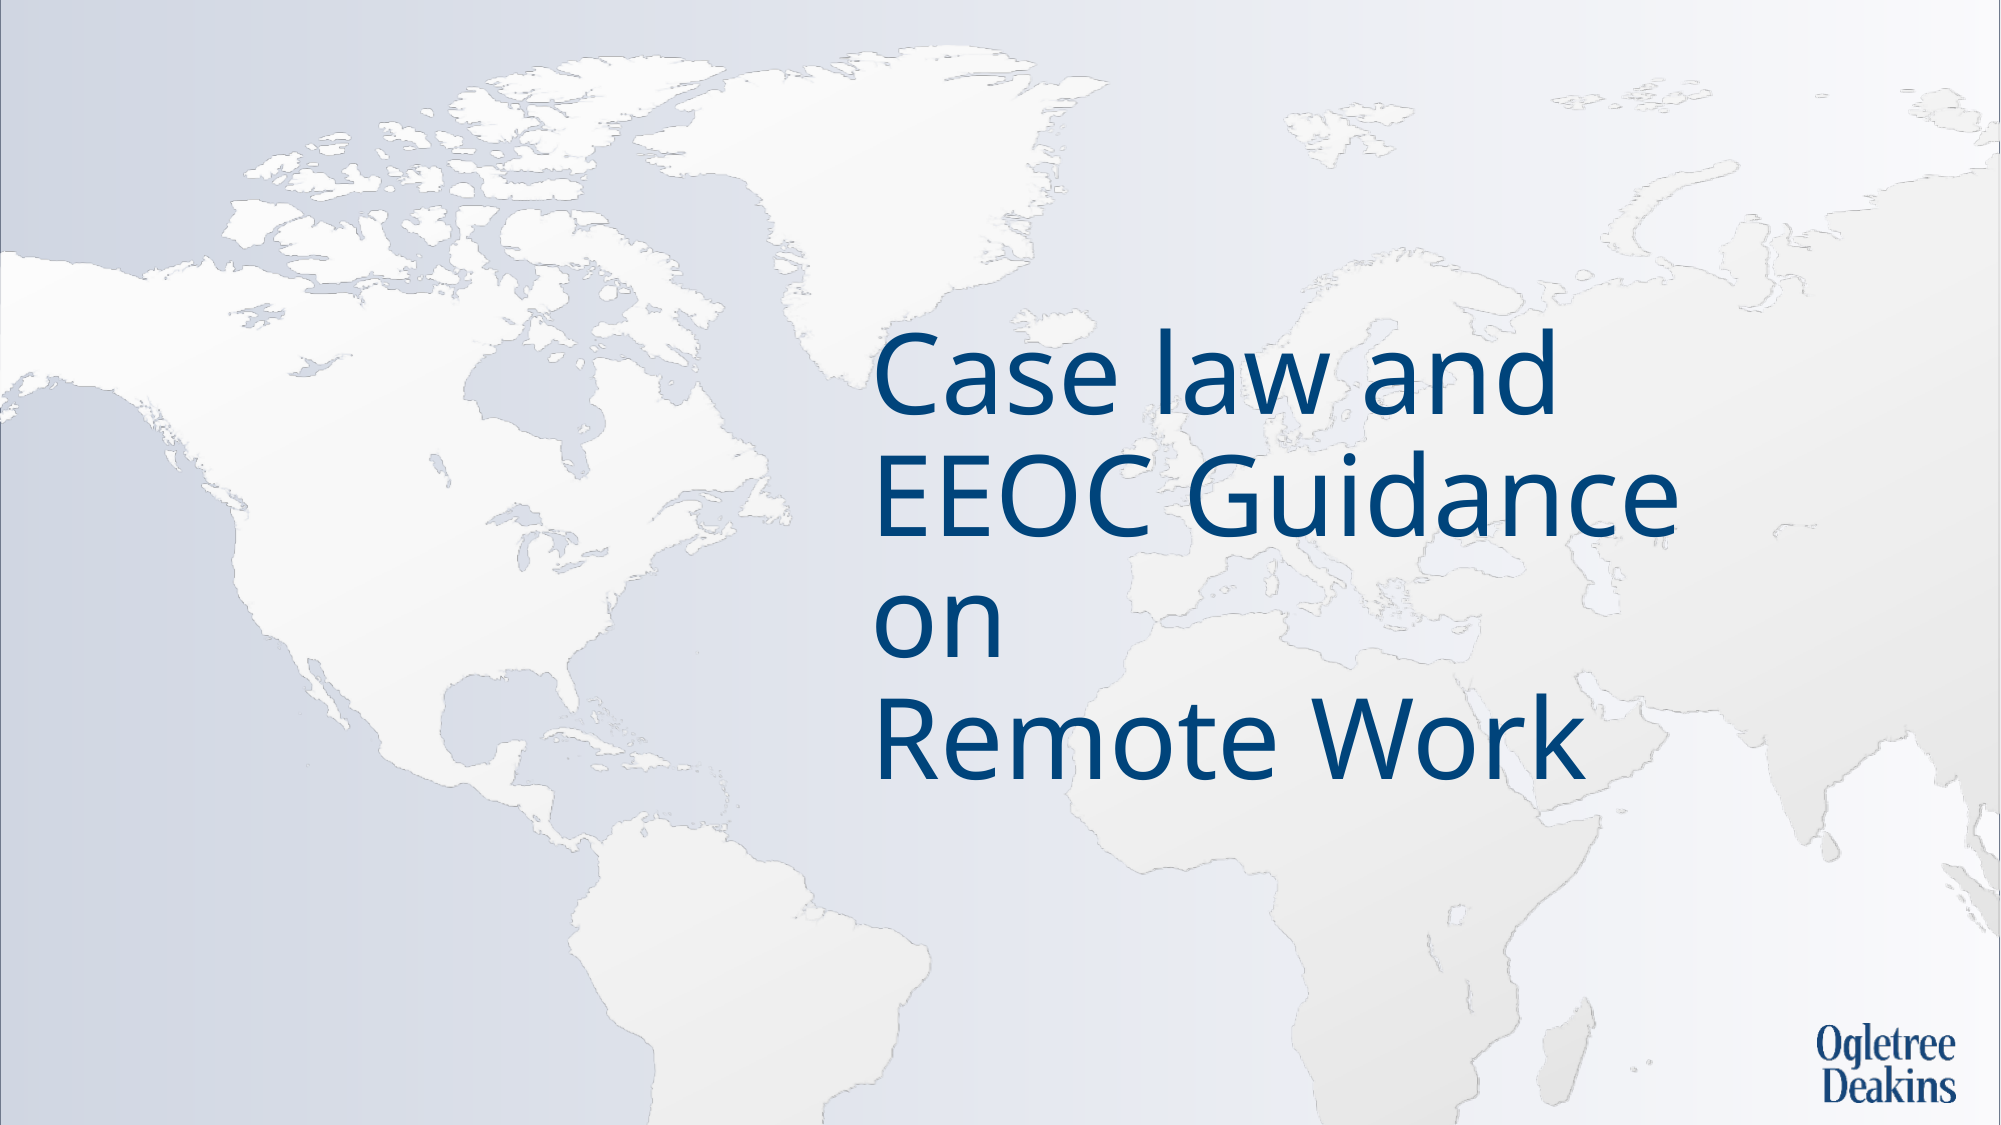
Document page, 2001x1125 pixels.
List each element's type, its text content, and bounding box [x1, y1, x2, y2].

picture [1817, 1023, 1956, 1103]
title Case law and EEOC Guidance on Remote Work [855, 343, 1823, 812]
